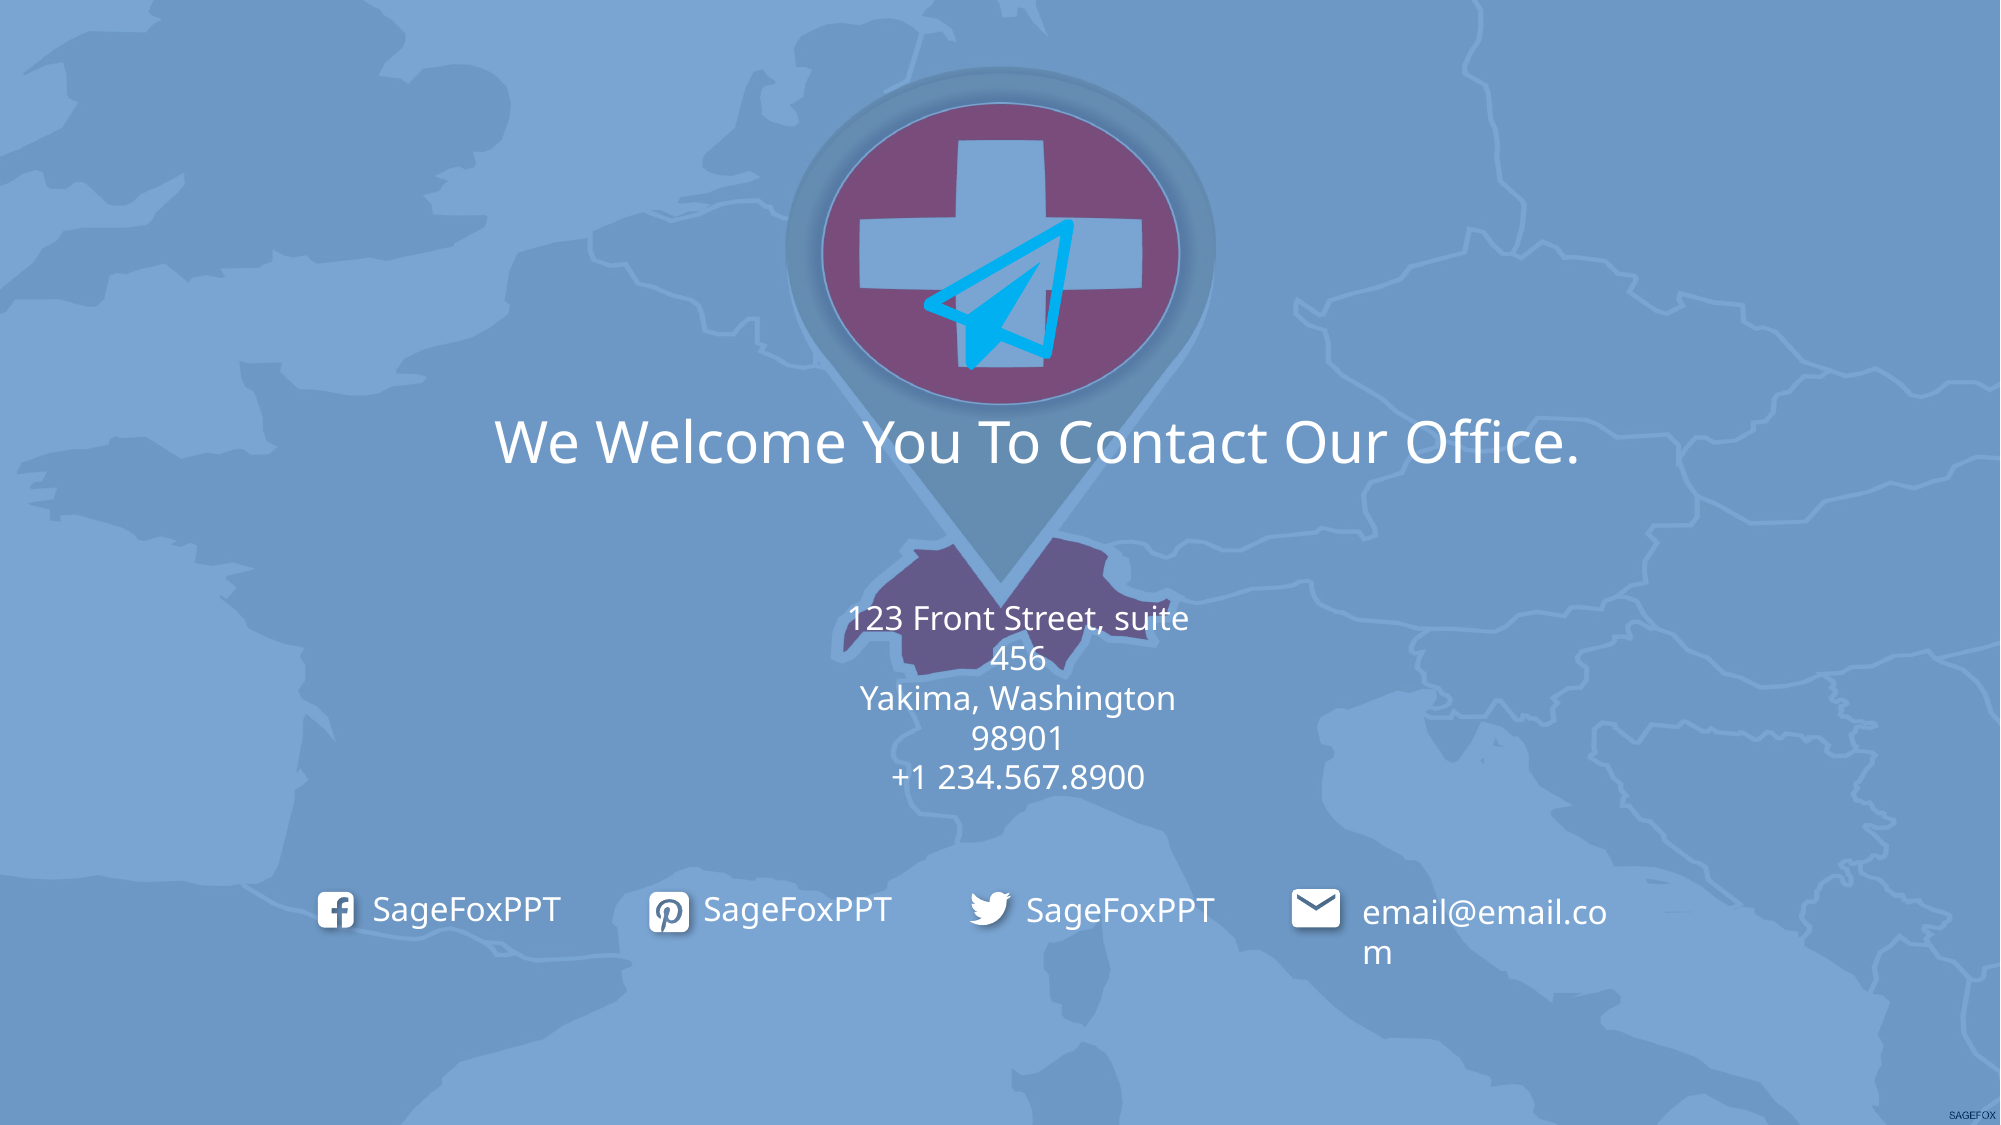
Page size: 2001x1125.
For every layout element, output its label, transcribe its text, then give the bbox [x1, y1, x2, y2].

text_box [317, 891, 354, 928]
text_box SageFoxPPT [688, 880, 929, 936]
text_box 123 Front Street, suite 456 Yakima, Washington 98901 +1 234.567.8900 [808, 589, 1229, 804]
text_box [923, 219, 1074, 370]
text_box [969, 891, 1011, 926]
text_box SageFoxPPT [1011, 881, 1252, 937]
text_box [0, 0, 2000, 1125]
text_box email@email.com [1347, 884, 1649, 979]
text_box [649, 891, 688, 933]
text_box We Welcome You To Contact Our Office. [477, 398, 1598, 483]
text_box [1291, 889, 1340, 928]
text_box SageFoxPPT [357, 880, 598, 936]
